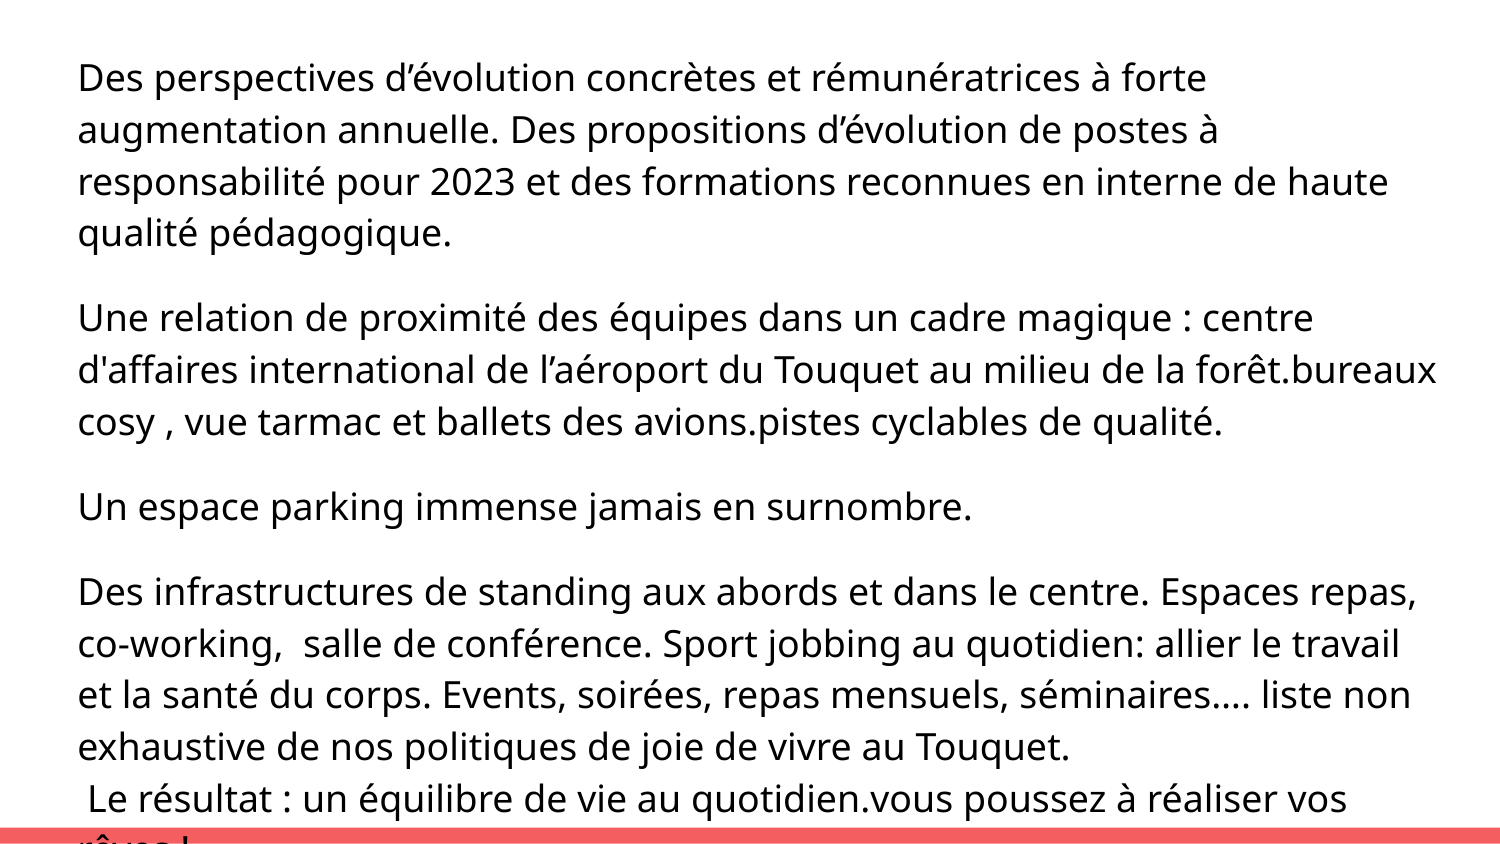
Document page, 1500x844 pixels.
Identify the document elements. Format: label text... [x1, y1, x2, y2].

list Des perspectives d’évolution concrètes et rémunératrices à forte augmentation annuelle. Des propositions d’évolution de postes à responsabilité pour 2023 et des formations reconnues en interne de haute qualité pédagogique. Une relation de proximité des équipes dans un cadre magique : centre d'affaires international de l’aéroport du Touquet au milieu de la forêt.bureaux cosy , vue tarmac et ballets des avions.pistes cyclables de qualité. Un espace parking immense jamais en surnombre. Des infrastructures de standing aux abords et dans le centre. Espaces repas, co-working, salle de conférence. Sport jobbing au quotidien: allier le travail et la santé du corps. Events, soirées, repas mensuels, séminaires…. liste non exhaustive de nos politiques de joie de vivre au Touquet. Le résultat : un équilibre de vie au quotidien.vous poussez à réaliser vos rêves ! [62, 32, 1460, 799]
